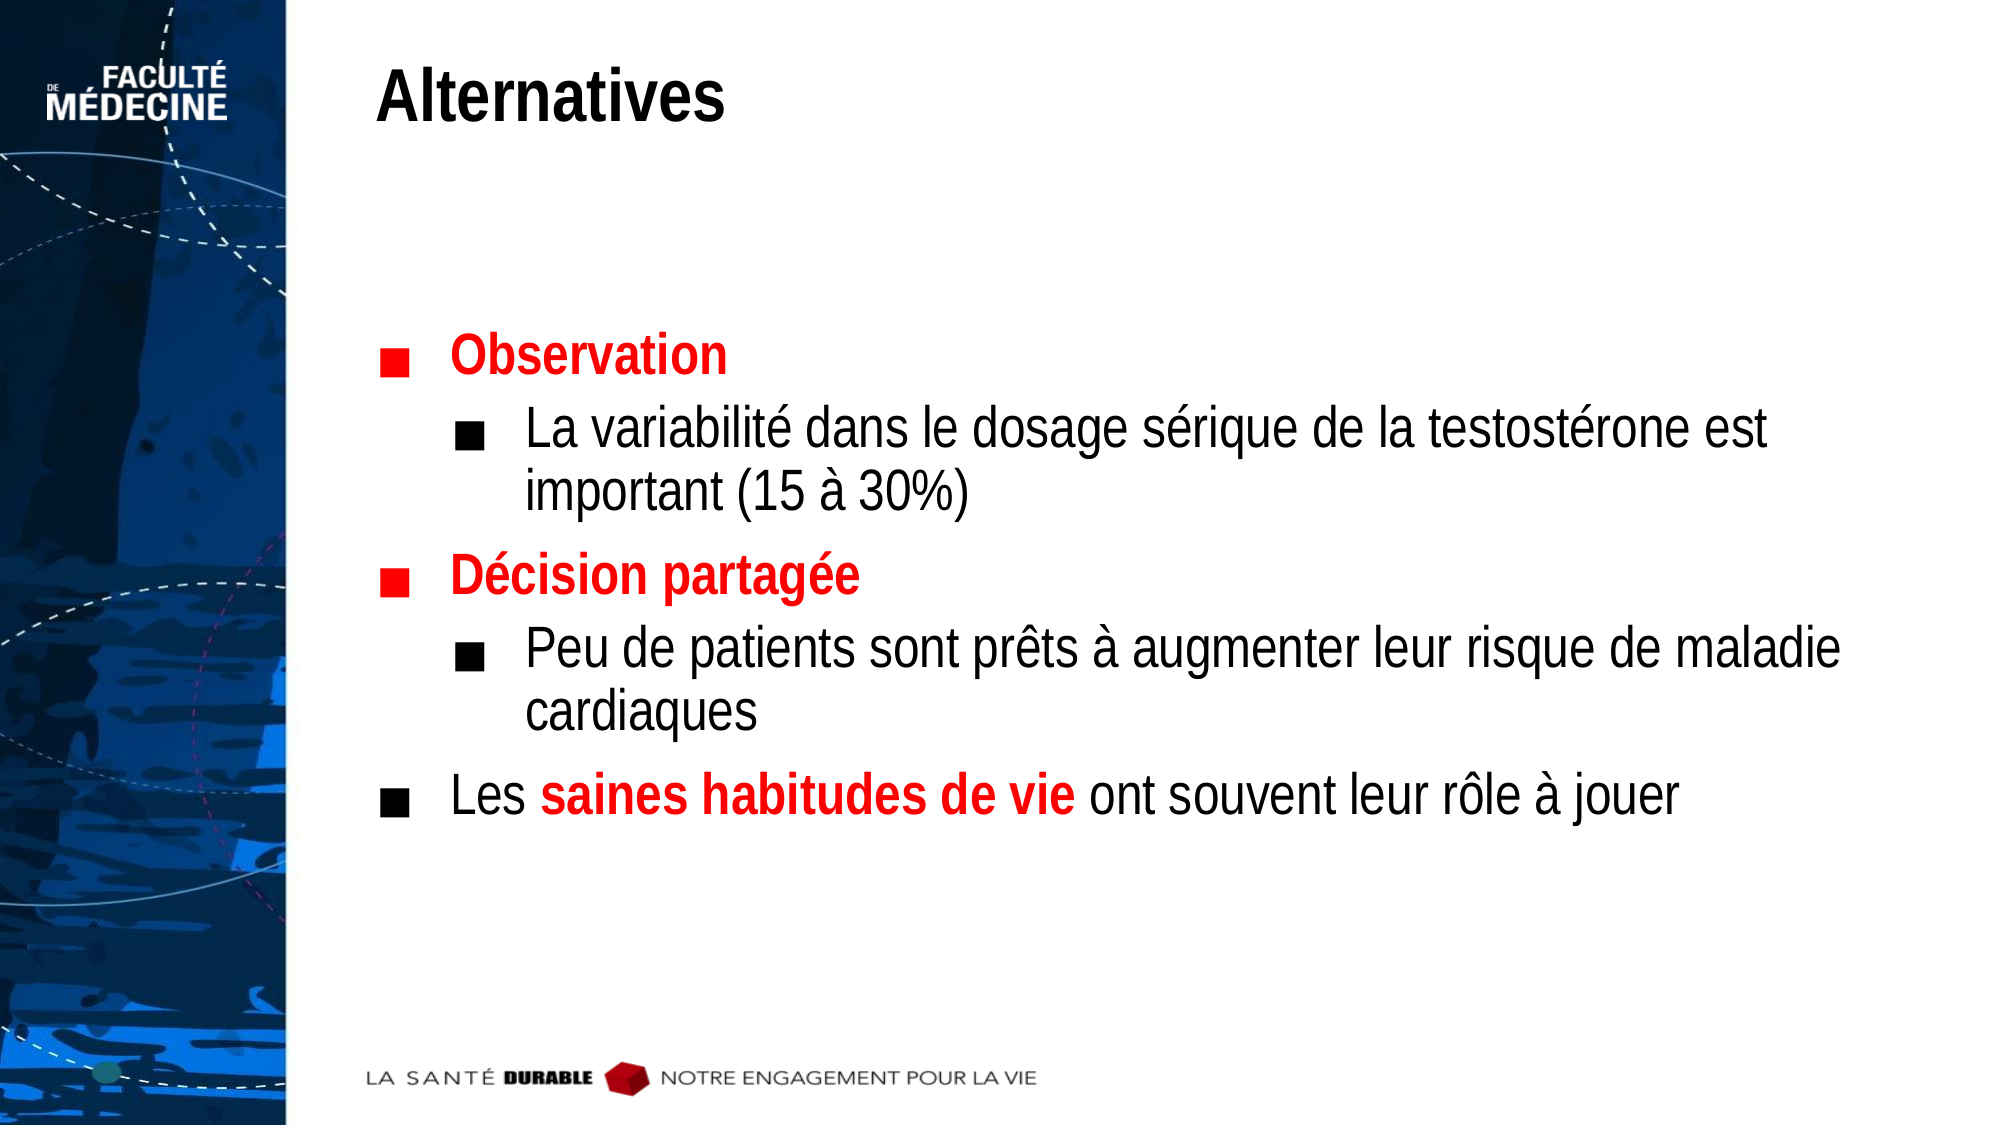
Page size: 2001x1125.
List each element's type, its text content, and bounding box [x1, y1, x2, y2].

picture [0, 0, 2000, 1125]
title Alternatives [360, 49, 1929, 217]
list Observation La variabilité dans le dosage sérique de la testostérone est important (15 à 30%) Décision partagée Peu de patients sont prêts à augmenter leur risque de maladie cardiaques Les saines habitudes de vie ont souvent leur rôle à jouer [360, 316, 1929, 972]
